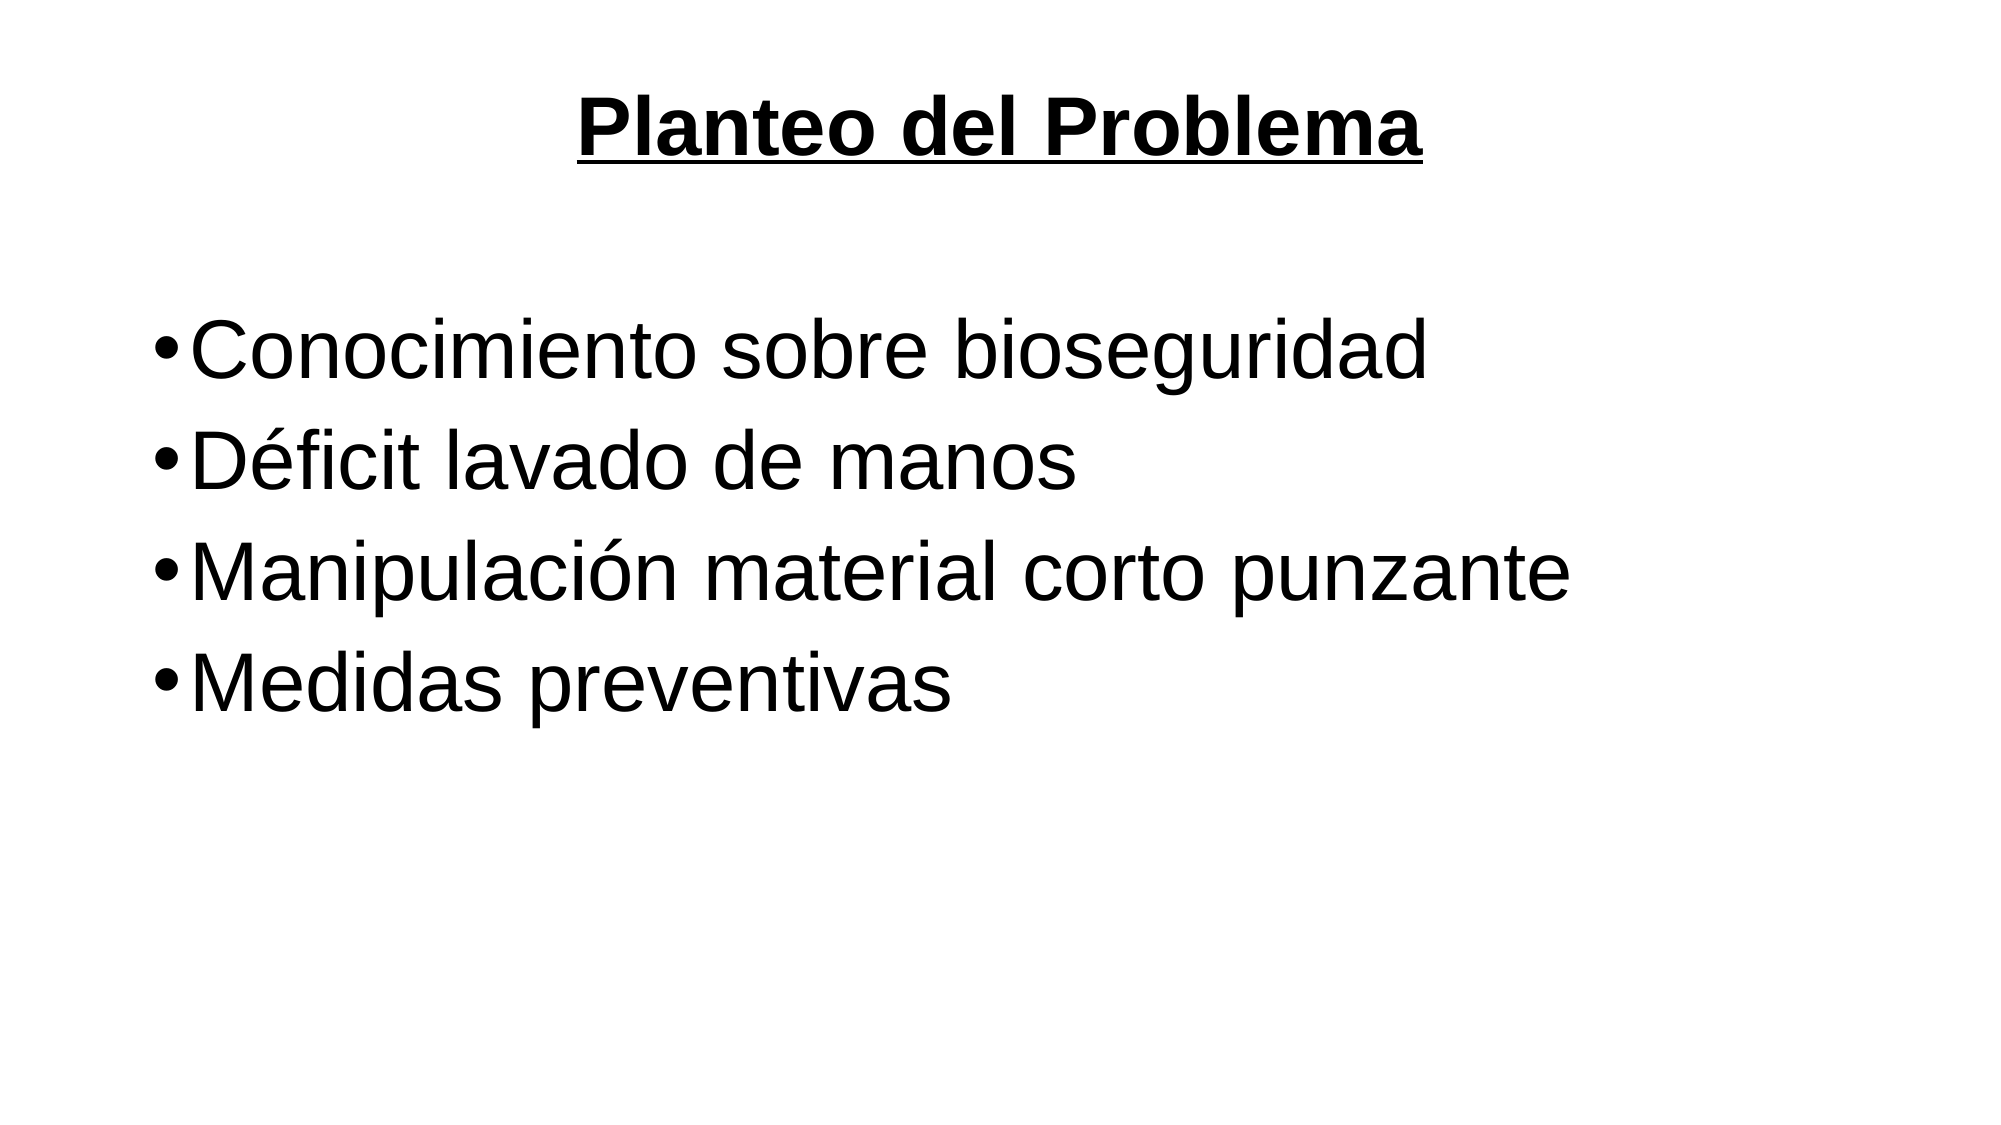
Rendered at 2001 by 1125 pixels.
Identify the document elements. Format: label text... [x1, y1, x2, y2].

title Planteo del Problema [137, 59, 1863, 197]
list Conocimiento sobre bioseguridad Déficit lavado de manos Manipulación material corto punzante Medidas preventivas [137, 299, 1863, 1014]
